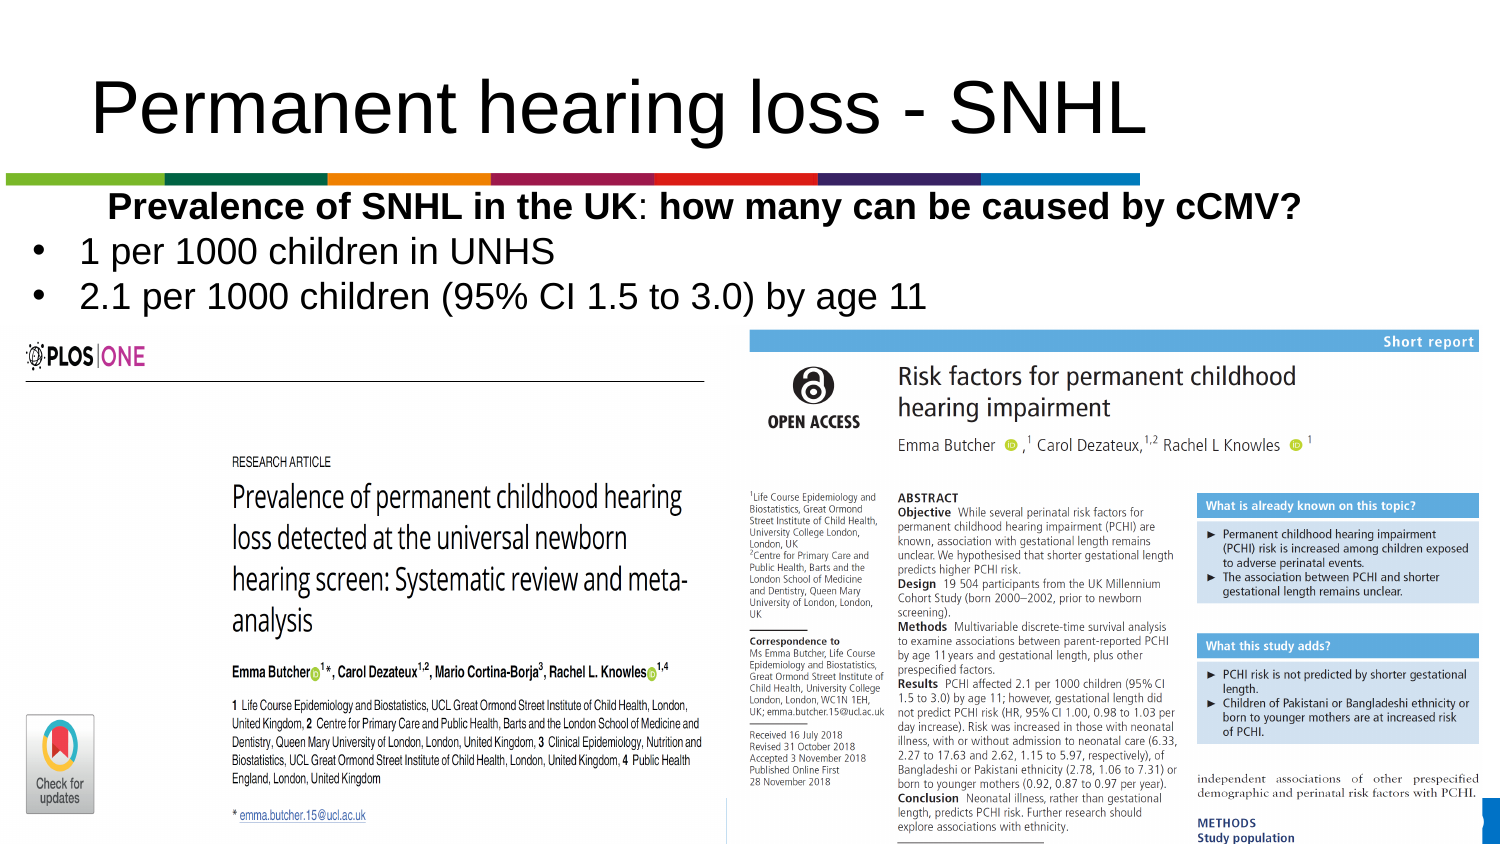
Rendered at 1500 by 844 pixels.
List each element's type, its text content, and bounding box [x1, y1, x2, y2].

title Permanent hearing loss - SNHL [74, 33, 1426, 174]
picture [5, 173, 74, 186]
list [727, 325, 1483, 844]
picture [0, 325, 727, 844]
text_box Prevalence of SNHL in the UK: how many can be caused by cCMV? 1 per 1000 children in UNHS 2.1 per 1000 children (95% CI 1.5 to 3.0) by age 11 [17, 174, 1500, 325]
